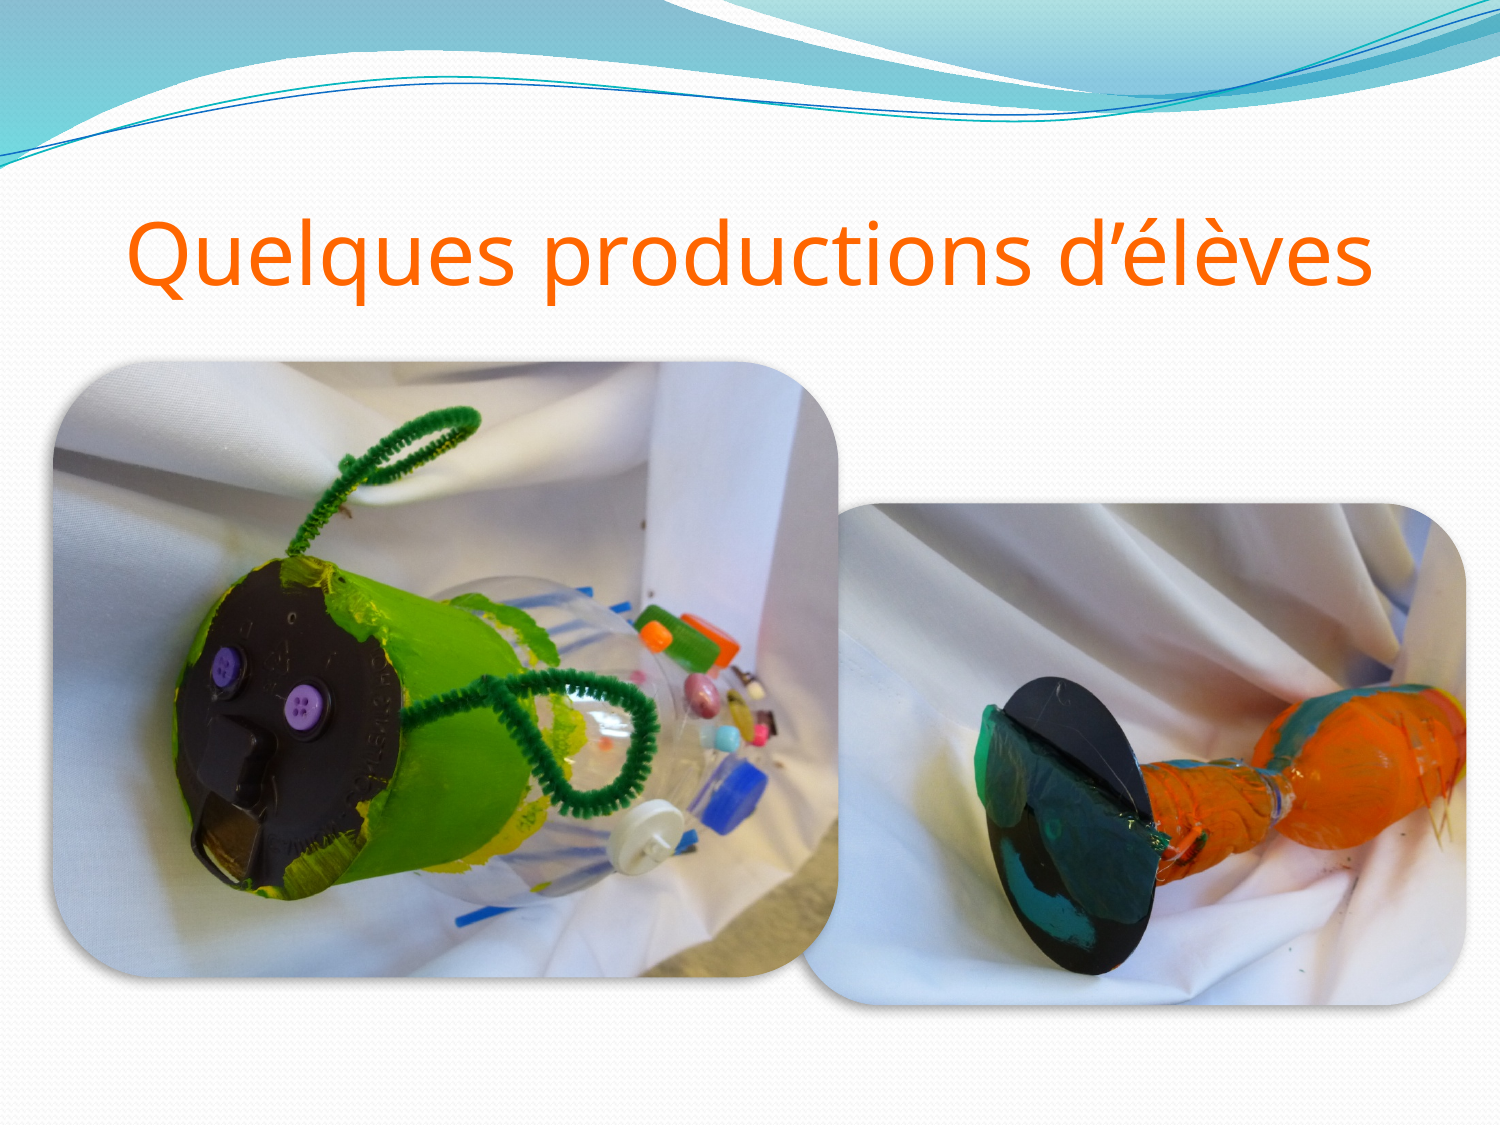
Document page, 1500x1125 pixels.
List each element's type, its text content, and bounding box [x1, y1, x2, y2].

picture [52, 361, 839, 978]
title Quelques productions d’élèves [75, 115, 1425, 303]
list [796, 503, 1467, 1006]
